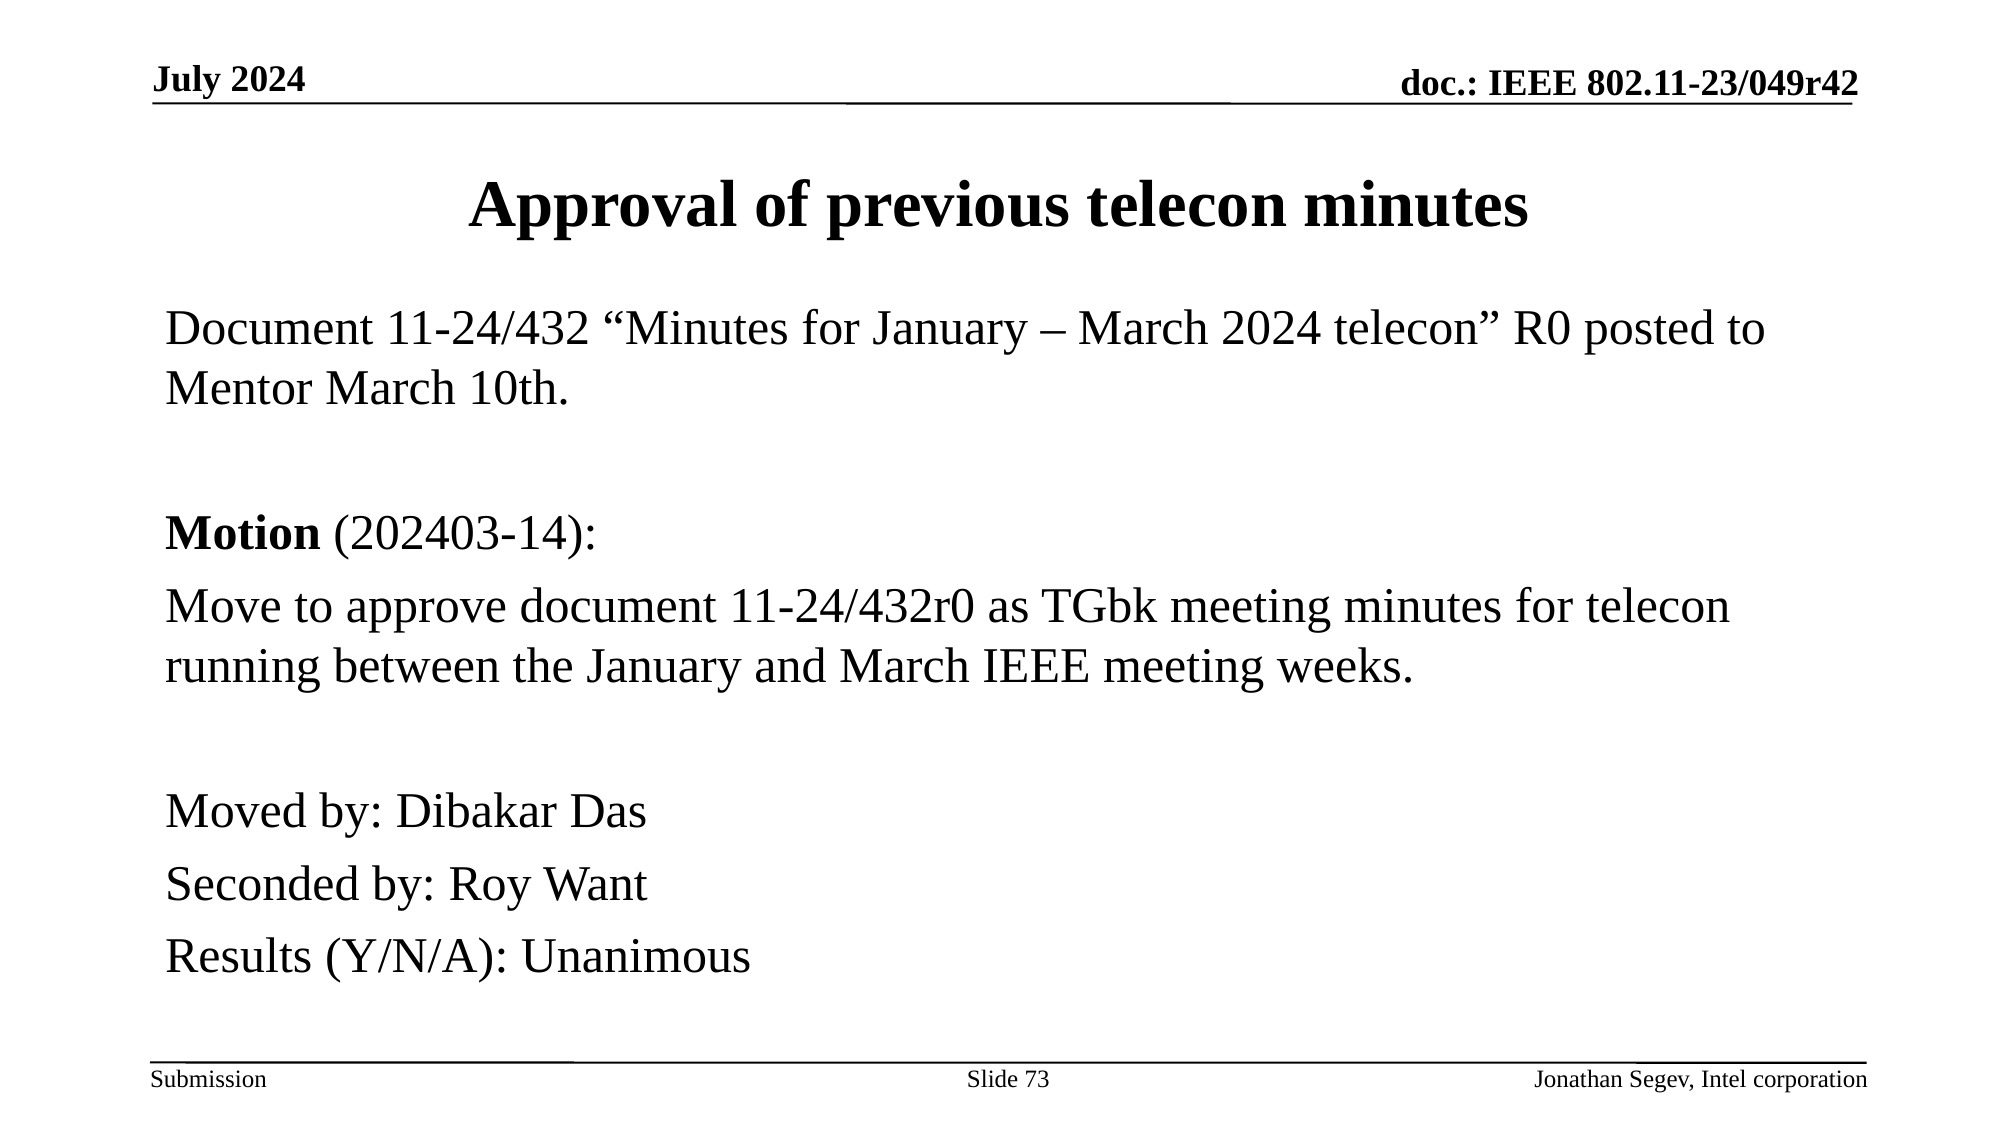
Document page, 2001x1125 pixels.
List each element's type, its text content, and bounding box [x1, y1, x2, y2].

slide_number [152, 54, 563, 100]
footer Jonathan Segev, Intel corporation [1171, 1061, 1869, 1093]
title Approval of previous telecon minutes [149, 112, 1850, 286]
slide_number Slide 73 [950, 1061, 1067, 1123]
list Document 11-24/432 “Minutes for January – March 2024 telecon” R0 posted to Mentor March 10th. Motion (202403-14): Move to approve document 11-24/432r0 as TGbk meeting minutes for telecon running between the January and March IEEE meeting weeks. Moved by: Dibakar Das Seconded by: Roy Want Results (Y/N/A): Unanimous [149, 286, 1850, 1000]
